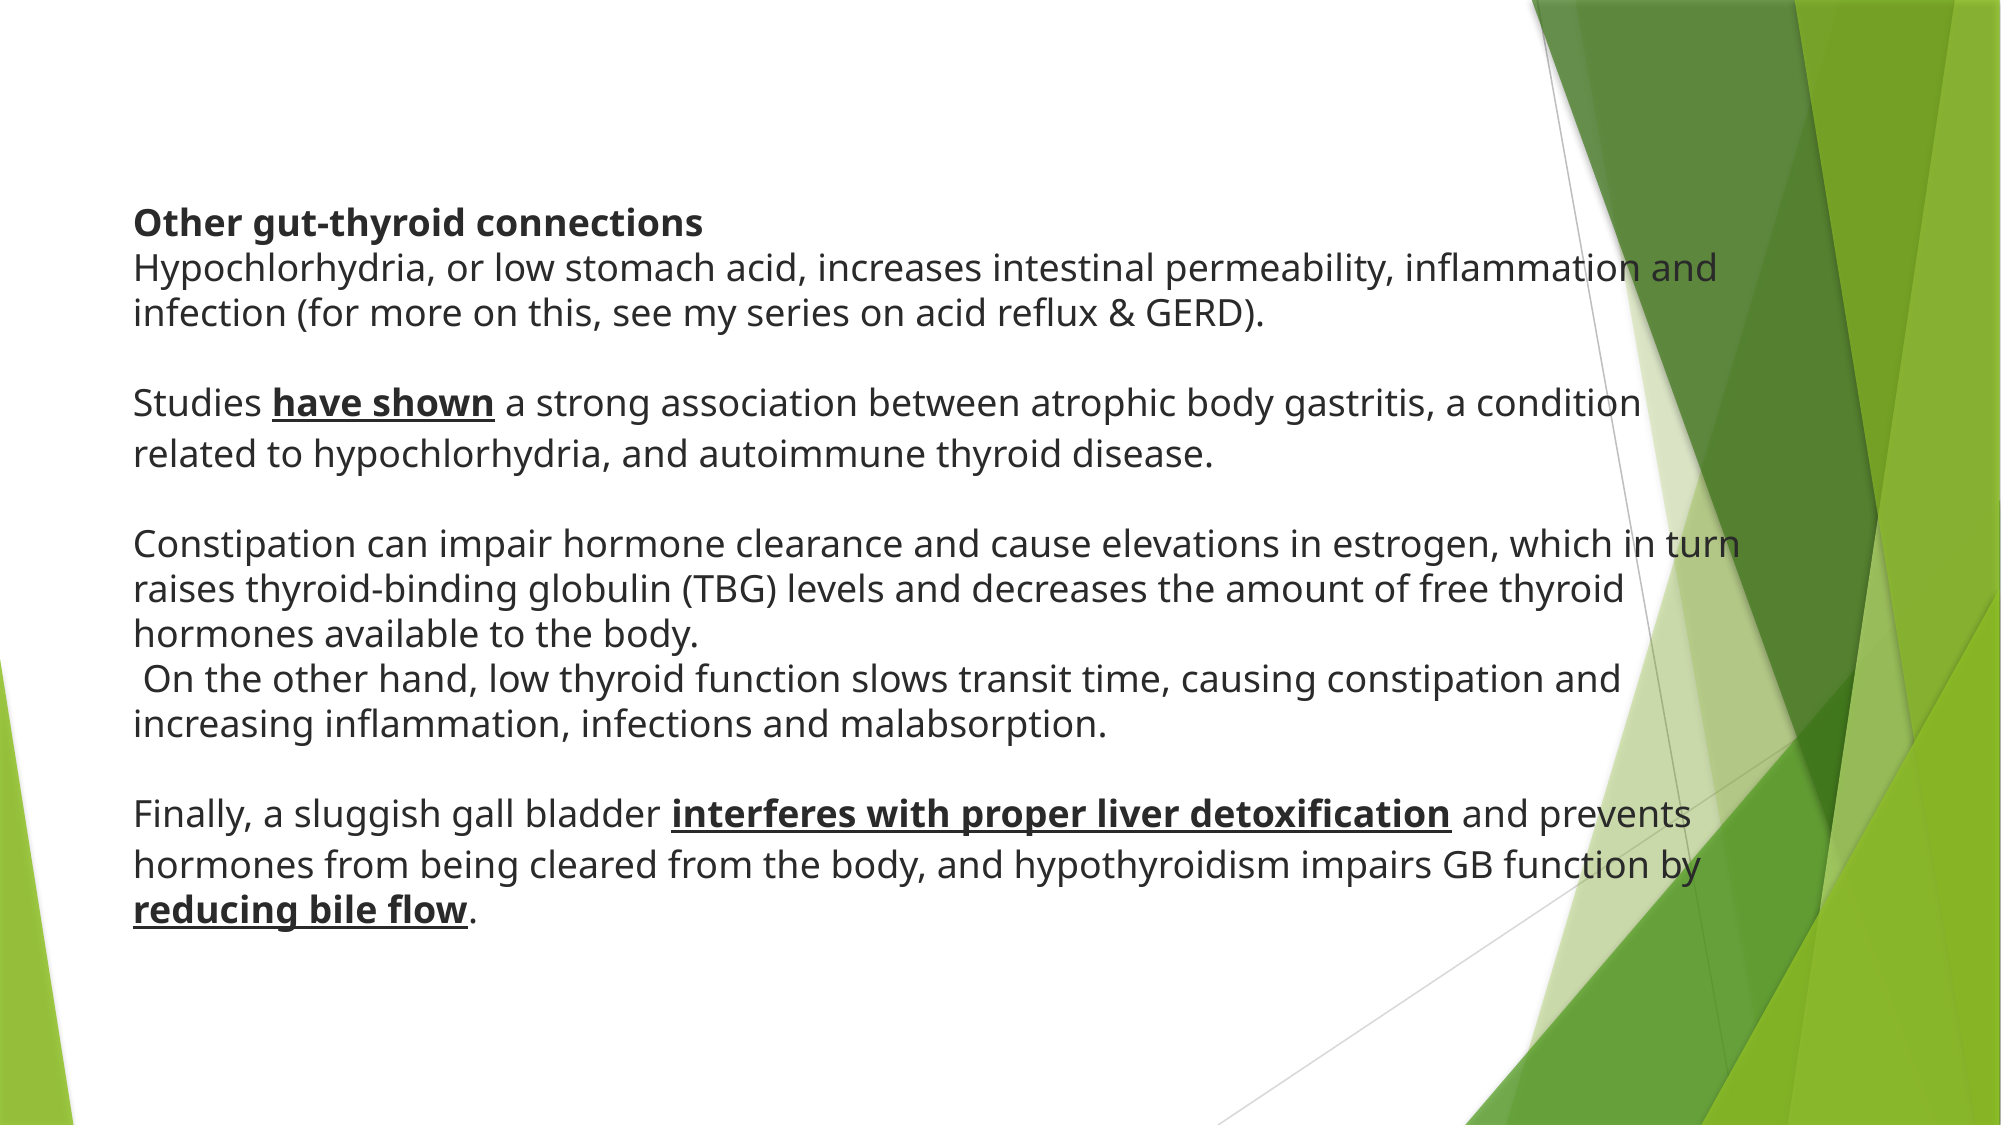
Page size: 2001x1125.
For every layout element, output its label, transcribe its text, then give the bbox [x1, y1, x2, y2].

text_box Other gut-thyroid connections Hypochlorhydria, or low stomach acid, increases intestinal permeability, inflammation and infection (for more on this, see my series on acid reflux & GERD). Studies have shown a strong association between atrophic body gastritis, a condition related to hypochlorhydria, and autoimmune thyroid disease. Constipation can impair hormone clearance and cause elevations in estrogen, which in turn raises thyroid-binding globulin (TBG) levels and decreases the amount of free thyroid hormones available to the body. On the other hand, low thyroid function slows transit time, causing constipation and increasing inflammation, infections and malabsorption. Finally, a sluggish gall bladder interferes with proper liver detoxification and prevents hormones from being cleared from the body, and hypothyroidism impairs GB function by reducing bile flow. [118, 191, 1764, 945]
